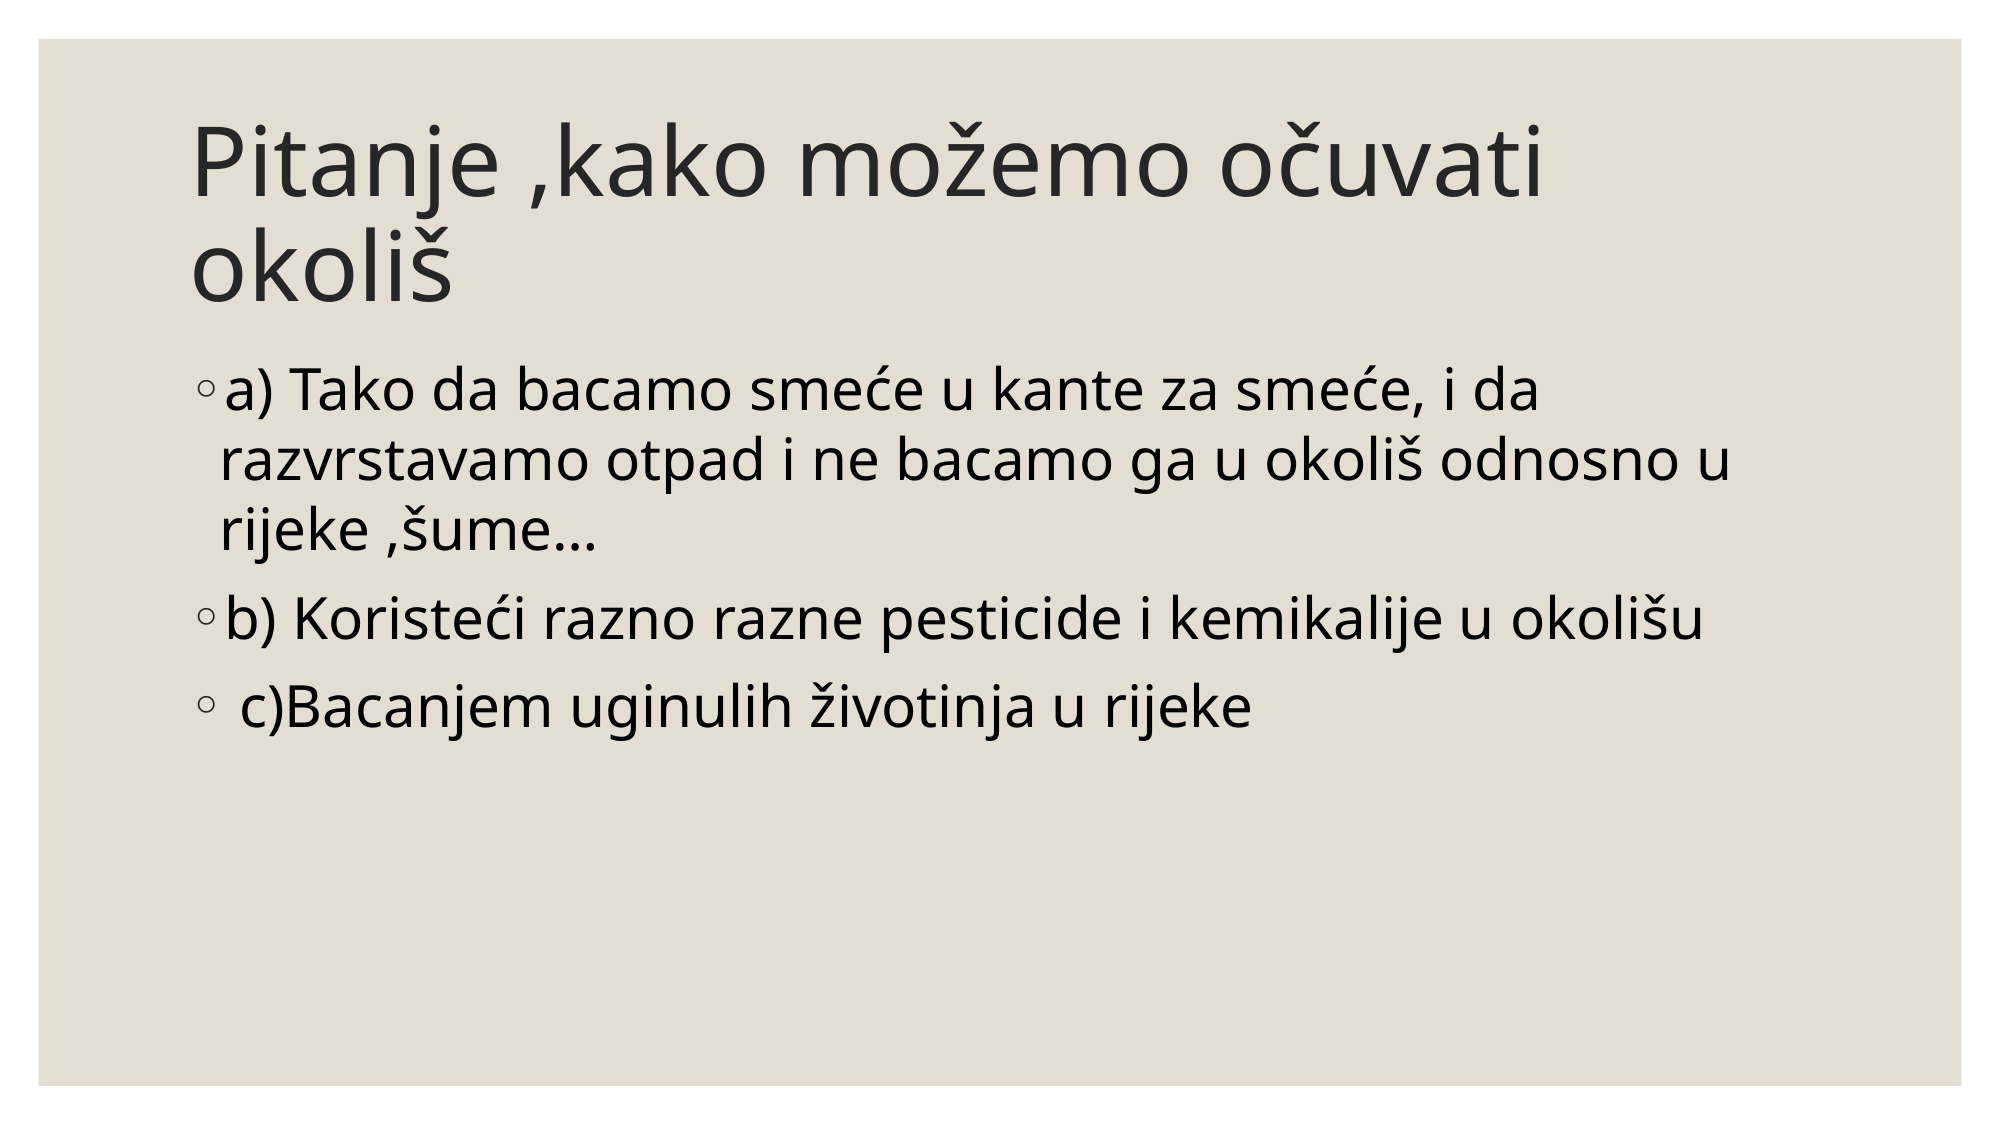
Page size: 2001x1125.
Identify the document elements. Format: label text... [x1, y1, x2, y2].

title Pitanje ,kako možemo očuvati okoliš [174, 105, 1825, 331]
list a) Tako da bacamo smeće u kante za smeće, i da razvrstavamo otpad i ne bacamo ga u okoliš odnosno u rijeke ,šume… b) Koristeći razno razne pesticide i kemikalije u okolišu c)Bacanjem uginulih životinja u rijeke [174, 345, 1825, 990]
